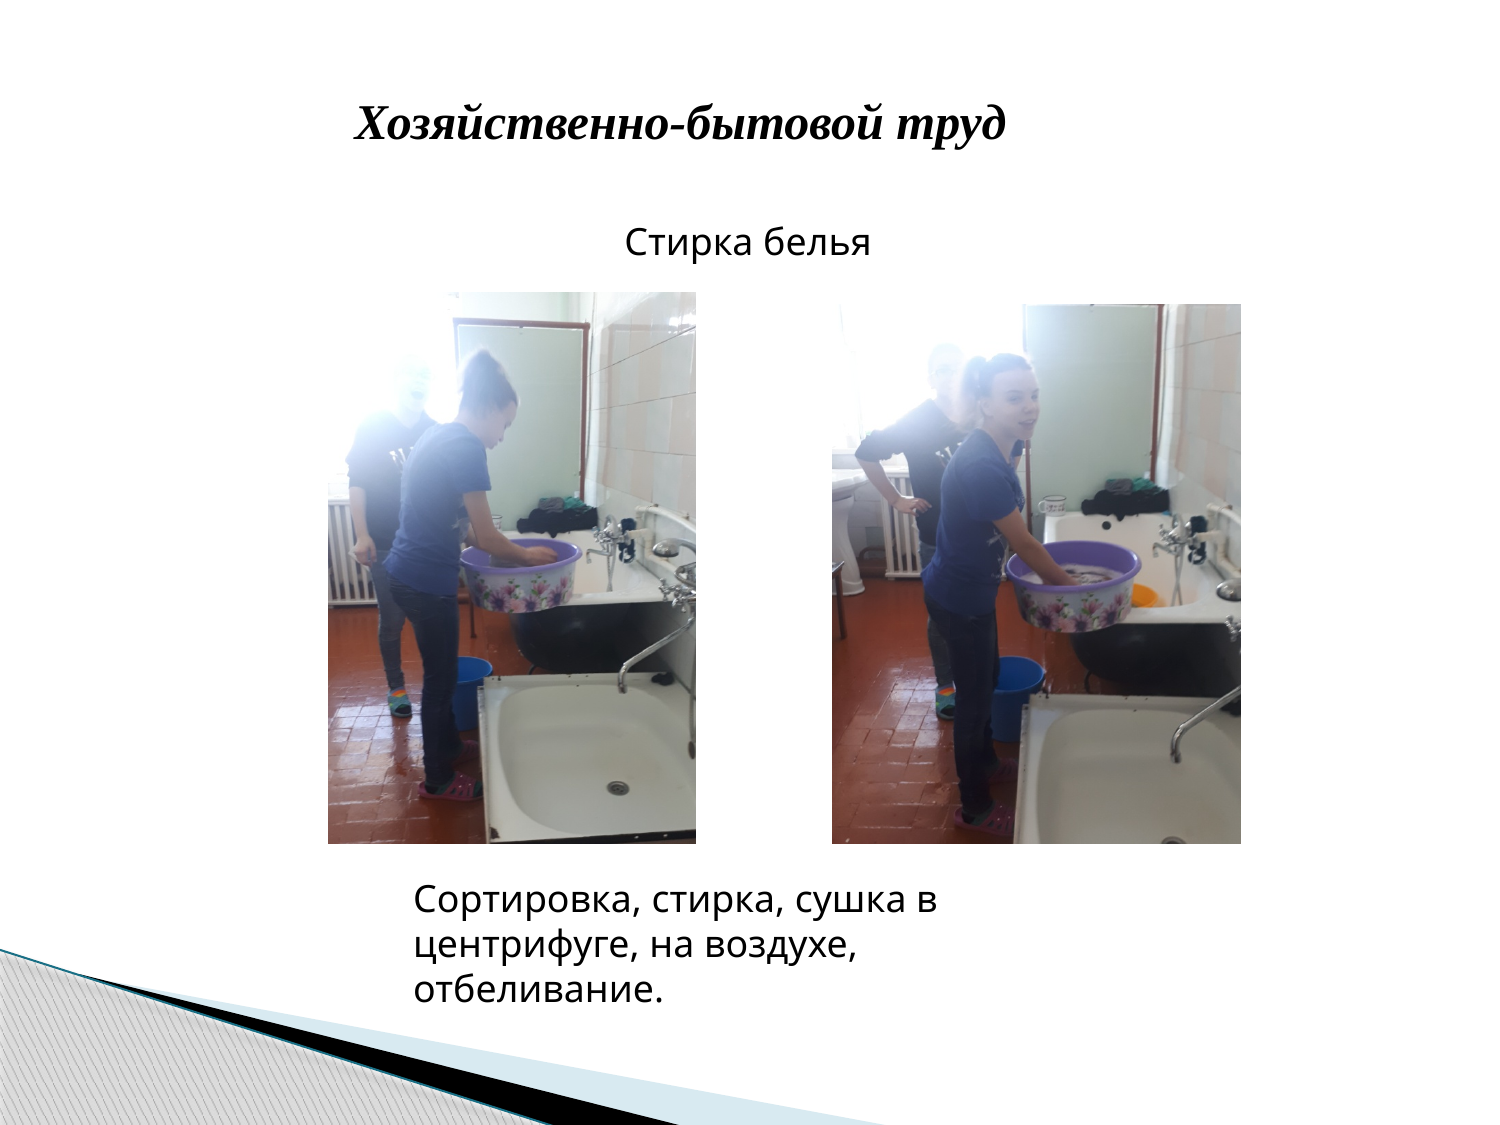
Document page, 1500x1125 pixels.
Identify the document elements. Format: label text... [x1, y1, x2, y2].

text_box Сортировка, стирка, сушка в центрифуге, на воздухе, отбеливание. [398, 867, 1125, 1125]
text_box Хозяйственно-бытовой труд [339, 81, 1035, 157]
picture [327, 292, 697, 844]
text_box Стирка белья [609, 210, 891, 271]
picture [831, 304, 1241, 844]
